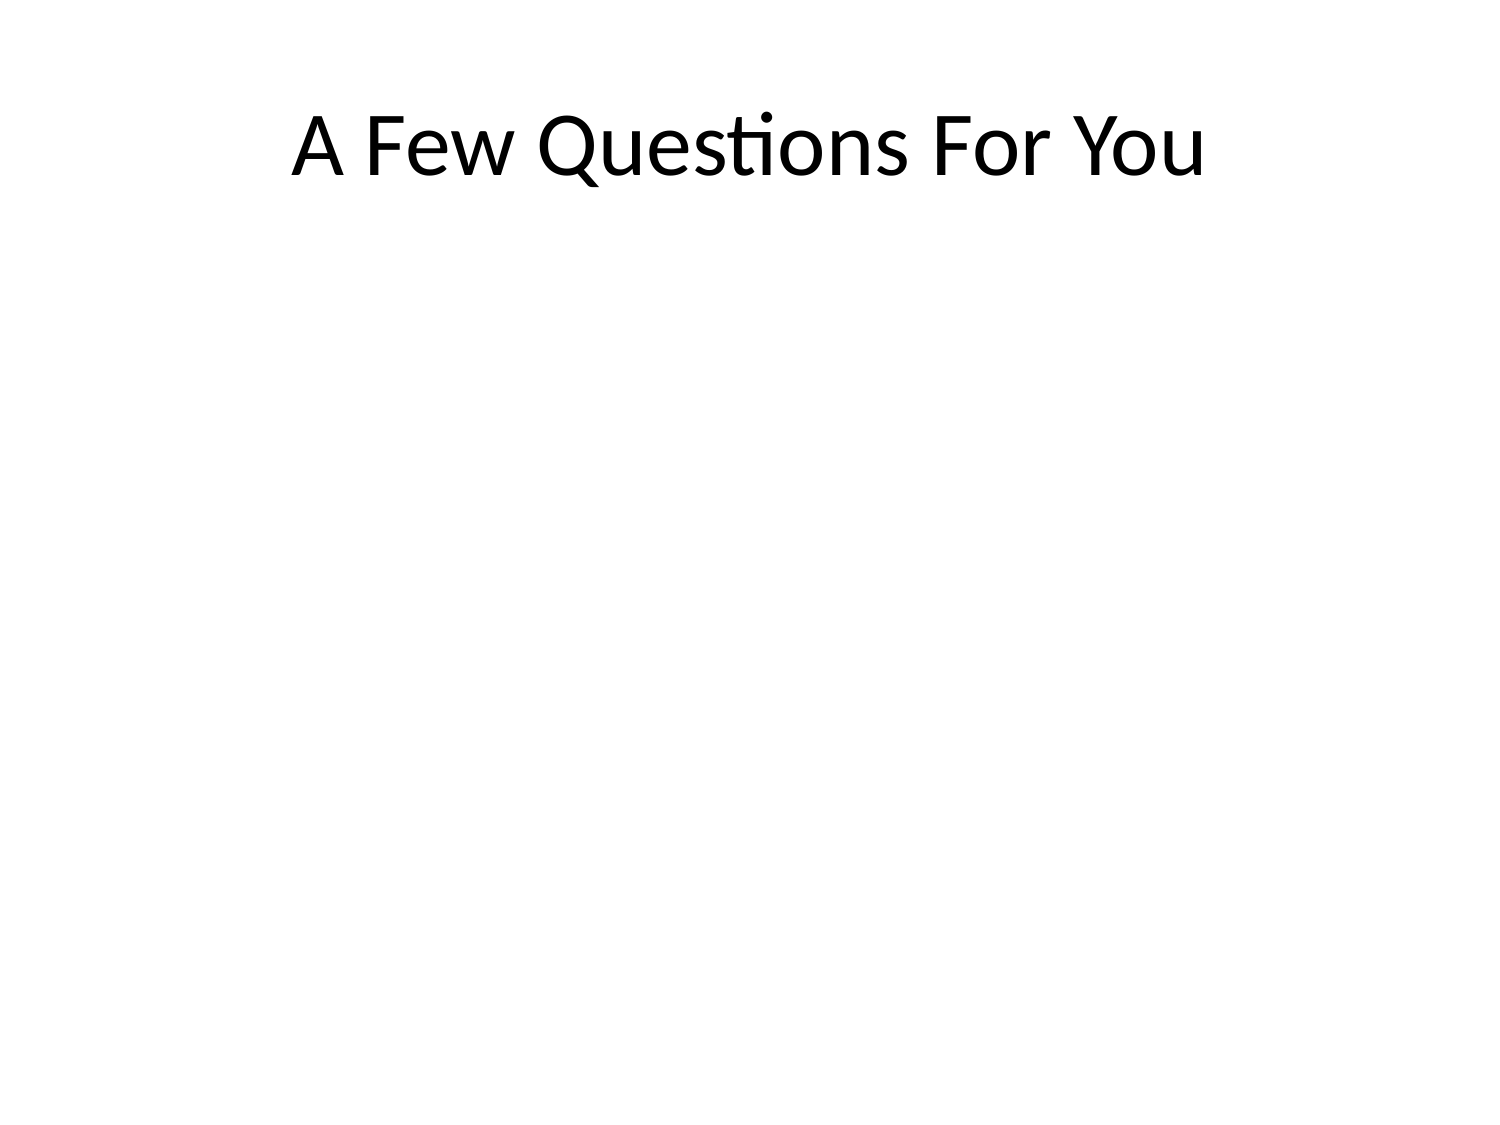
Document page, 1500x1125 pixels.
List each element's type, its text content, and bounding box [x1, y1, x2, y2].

title A Few Questions For You [74, 44, 1426, 233]
